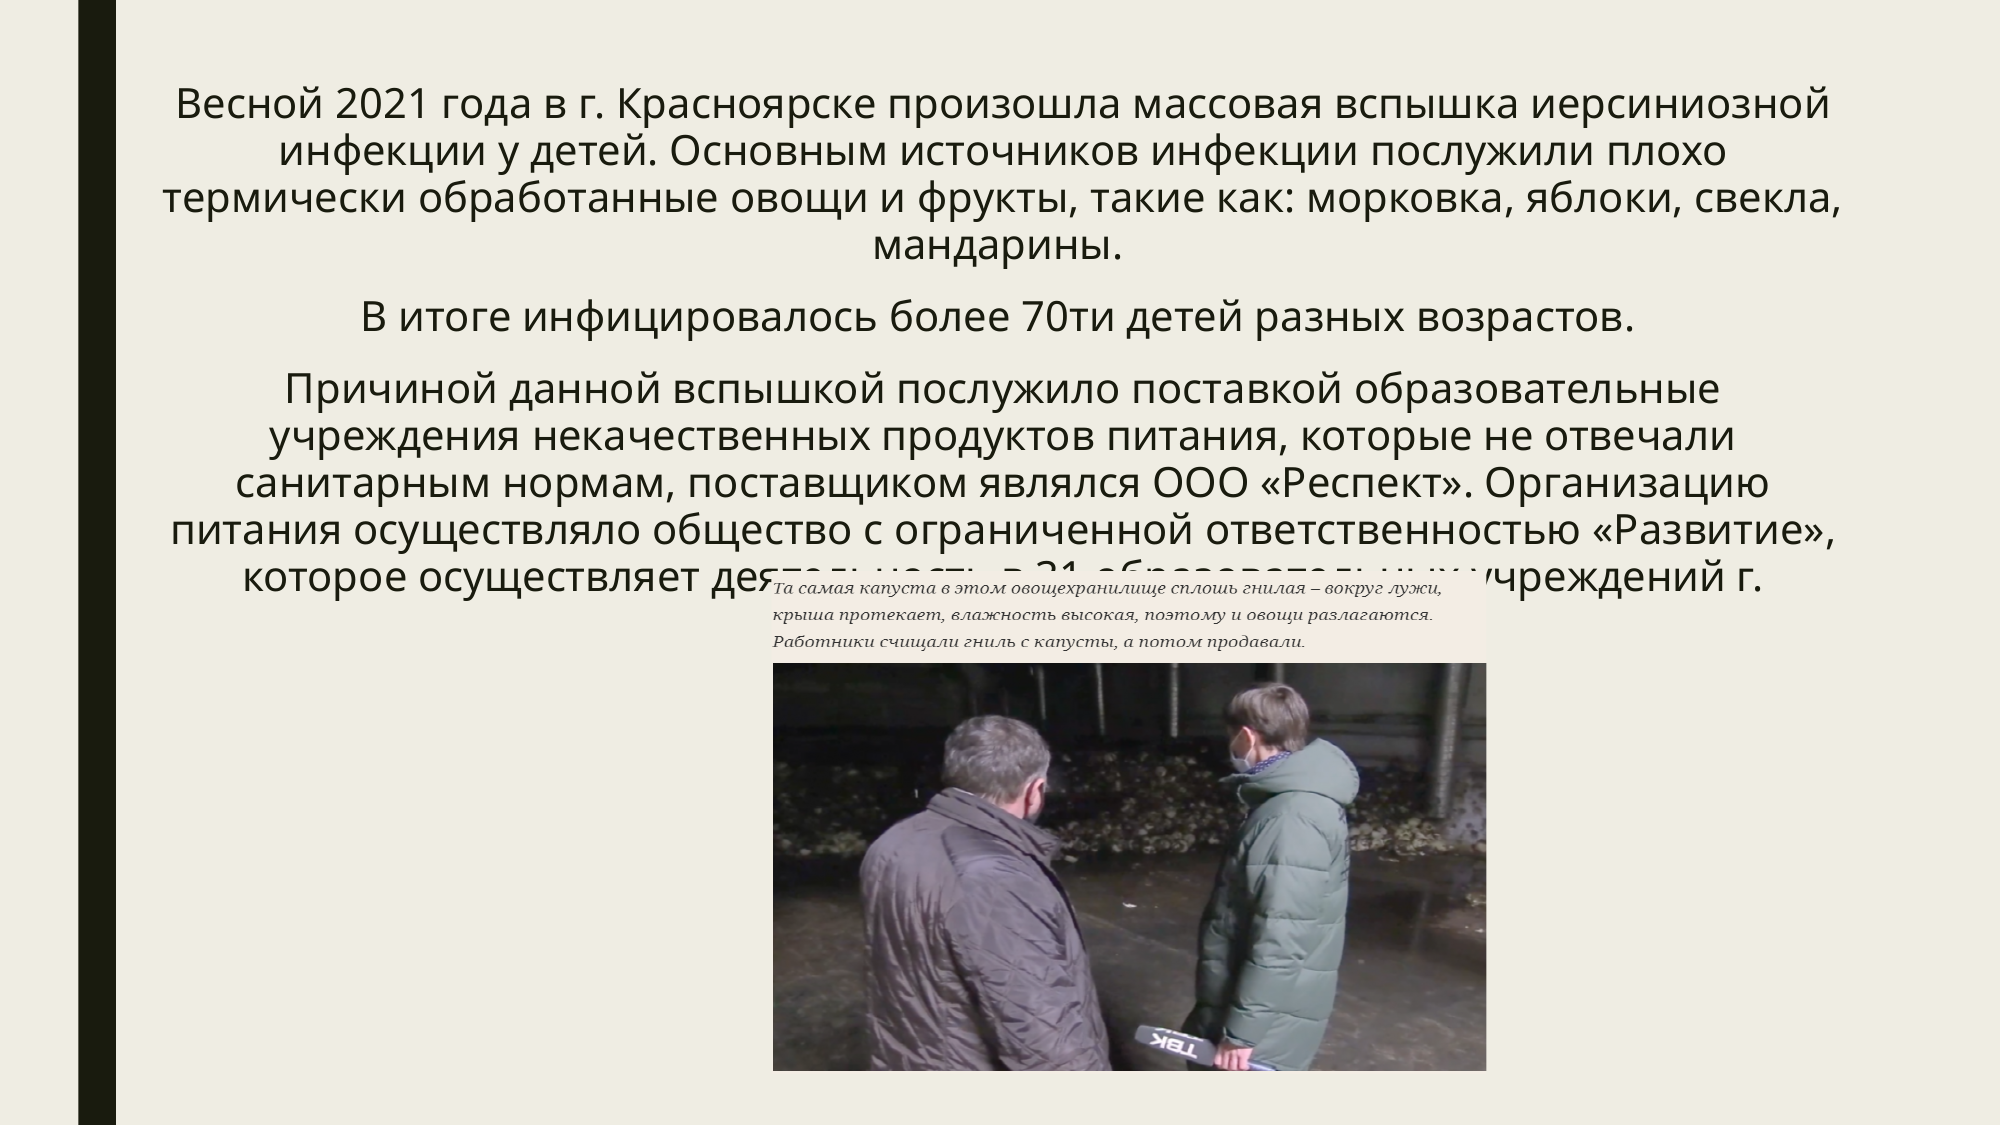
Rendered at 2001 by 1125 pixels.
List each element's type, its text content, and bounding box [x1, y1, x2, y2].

picture [771, 571, 1487, 1074]
list Весной 2021 года в г. Красноярске произошла массовая вспышка иерсиниозной инфекции у детей. Основным источников инфекции послужили плохо термически обработанные овощи и фрукты, такие как: морковка, яблоки, свекла, мандарины. В итоге инфицировалось более 70ти детей разных возрастов. Причиной данной вспышкой послужило поставкой образовательные учреждения некачественных продуктов питания, которые не отвечали санитарным нормам, поставщиком являлся ООО «Респект». Организацию питания осуществляло общество с ограниченной ответственностью «Развитие», которое осуществляет деятельность в 31 образовательных учреждений г. Красноярска. [144, 73, 1863, 1014]
